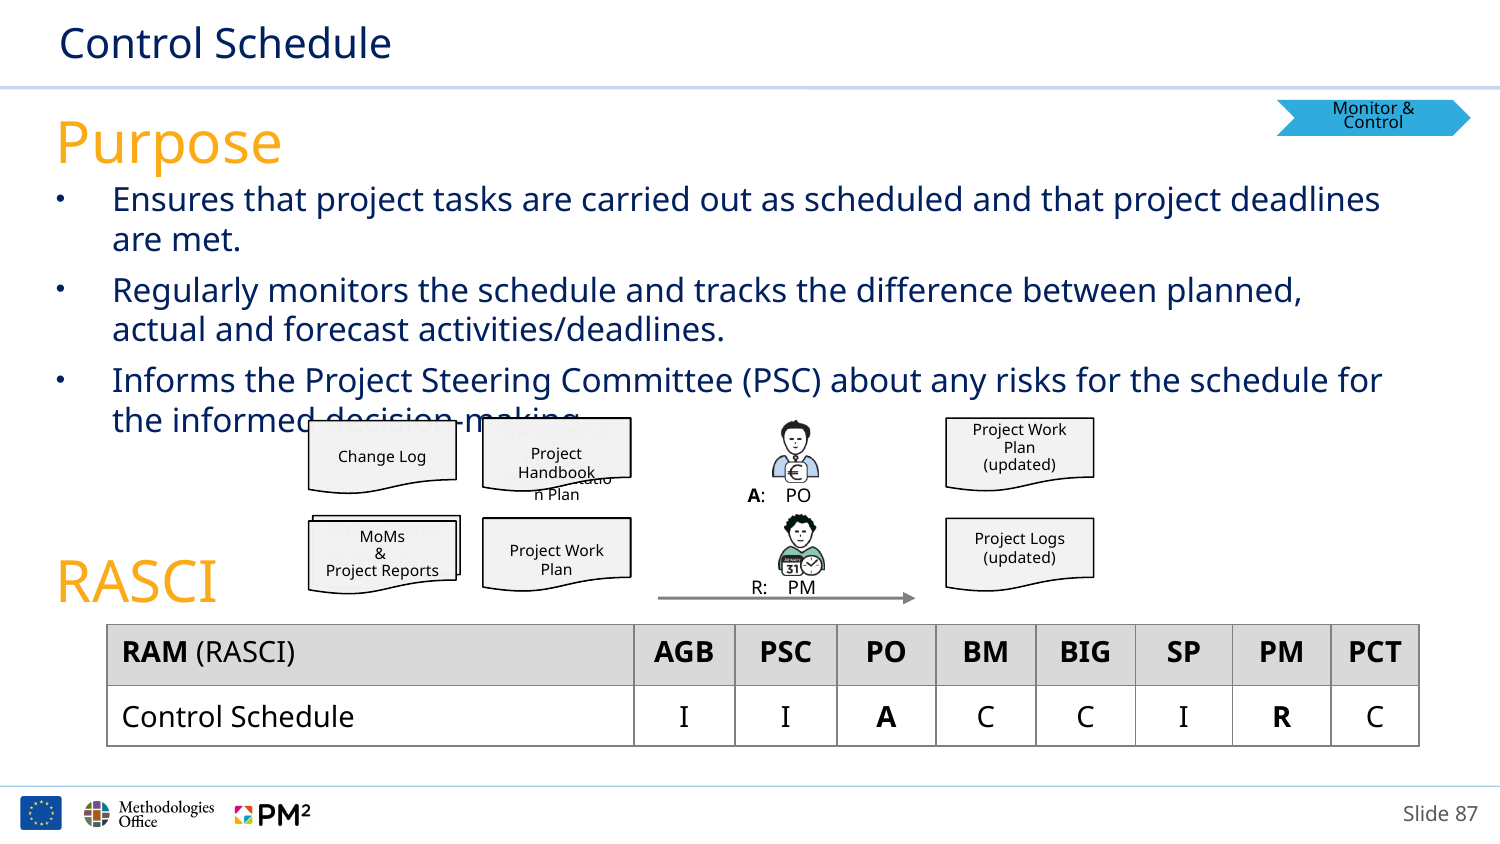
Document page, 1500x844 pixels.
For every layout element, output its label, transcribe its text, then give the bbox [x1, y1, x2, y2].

table_cell C [937, 686, 1035, 745]
table_header BM [937, 632, 1035, 685]
list Ensures that project tasks are carried out as scheduled and that project deadlines are met. Regularly monitors the schedule and tracks the difference between planned, actual and forecast activities/deadlines. Informs the Project Steering Committee (PSC) about any risks for the schedule for the informed decision-making. [41, 170, 1406, 432]
table_header SP [1136, 632, 1232, 685]
table_cell I [1136, 686, 1232, 745]
table_header PO [838, 632, 935, 685]
list Purpose [41, 98, 509, 170]
table_header PSC [736, 632, 836, 685]
table_cell C [1332, 686, 1418, 745]
table_header RAM (RASCI) [108, 625, 633, 685]
table_header BIG [1037, 632, 1135, 685]
table_cell I [736, 686, 836, 745]
picture [84, 800, 215, 827]
table_cell R [1233, 686, 1330, 745]
table_header PM [1233, 625, 1330, 685]
table_cell C [1037, 686, 1135, 745]
table_cell Control Schedule [108, 686, 633, 745]
title Control Schedule [43, 0, 1223, 85]
table_cell A [838, 686, 935, 745]
picture [20, 796, 62, 830]
picture [232, 800, 317, 828]
text_box Monitor & Control [1273, 96, 1475, 140]
list RASCI [41, 536, 230, 609]
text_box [236, 385, 1278, 621]
table_header PCT [1332, 625, 1418, 685]
table_header AGB [635, 632, 734, 685]
table_cell I [635, 686, 734, 745]
